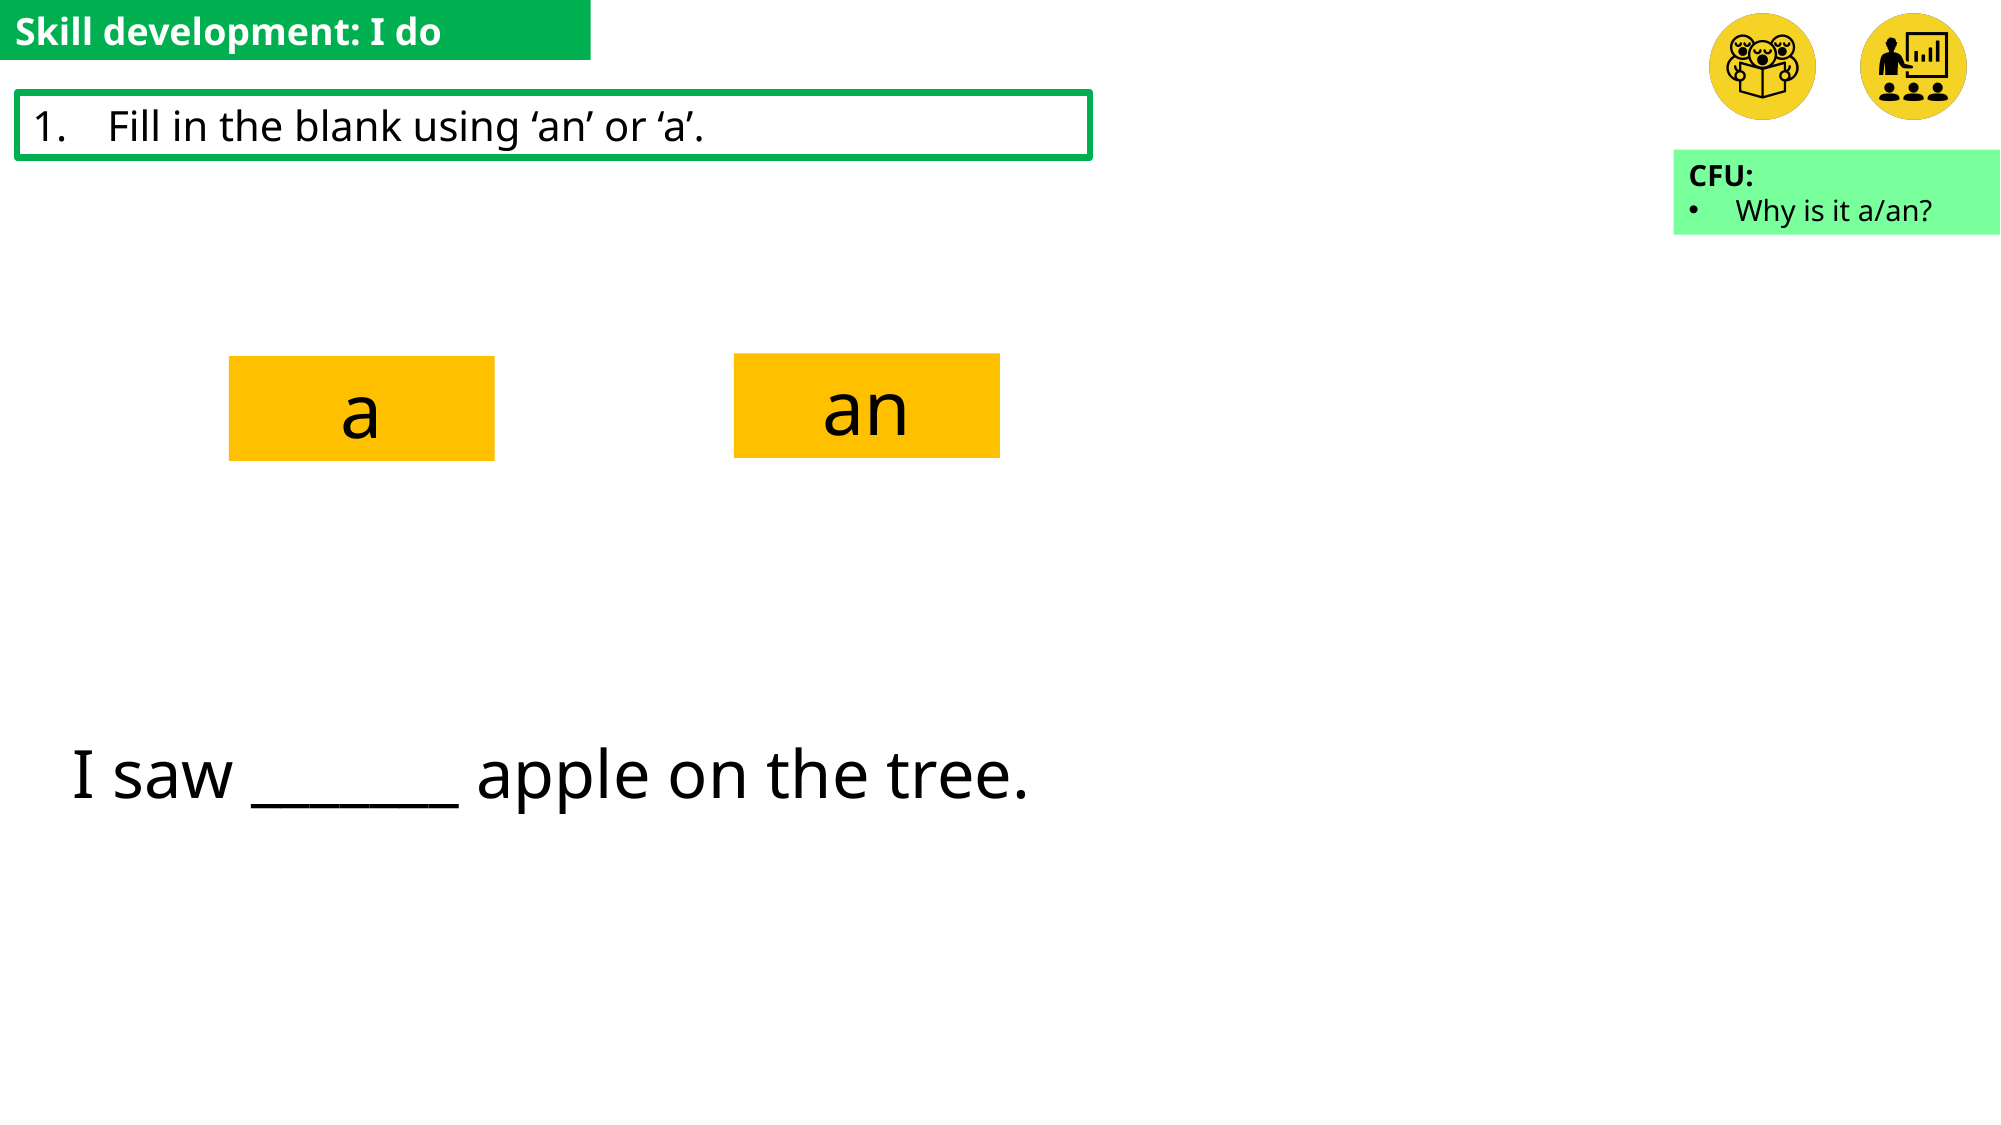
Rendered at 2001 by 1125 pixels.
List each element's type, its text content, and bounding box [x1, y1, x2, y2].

text_box I saw _______ apple on the tree. [57, 665, 1317, 831]
text_box CFU: Why is it a/an? [1673, 149, 2000, 235]
picture [1857, 11, 1969, 123]
text_box a [228, 356, 495, 461]
text_box Skill development: I do [0, 0, 591, 60]
picture [1706, 11, 1818, 123]
text_box Fill in the blank using ‘an’ or ‘a’. [17, 92, 1090, 158]
text_box an [733, 353, 1000, 458]
